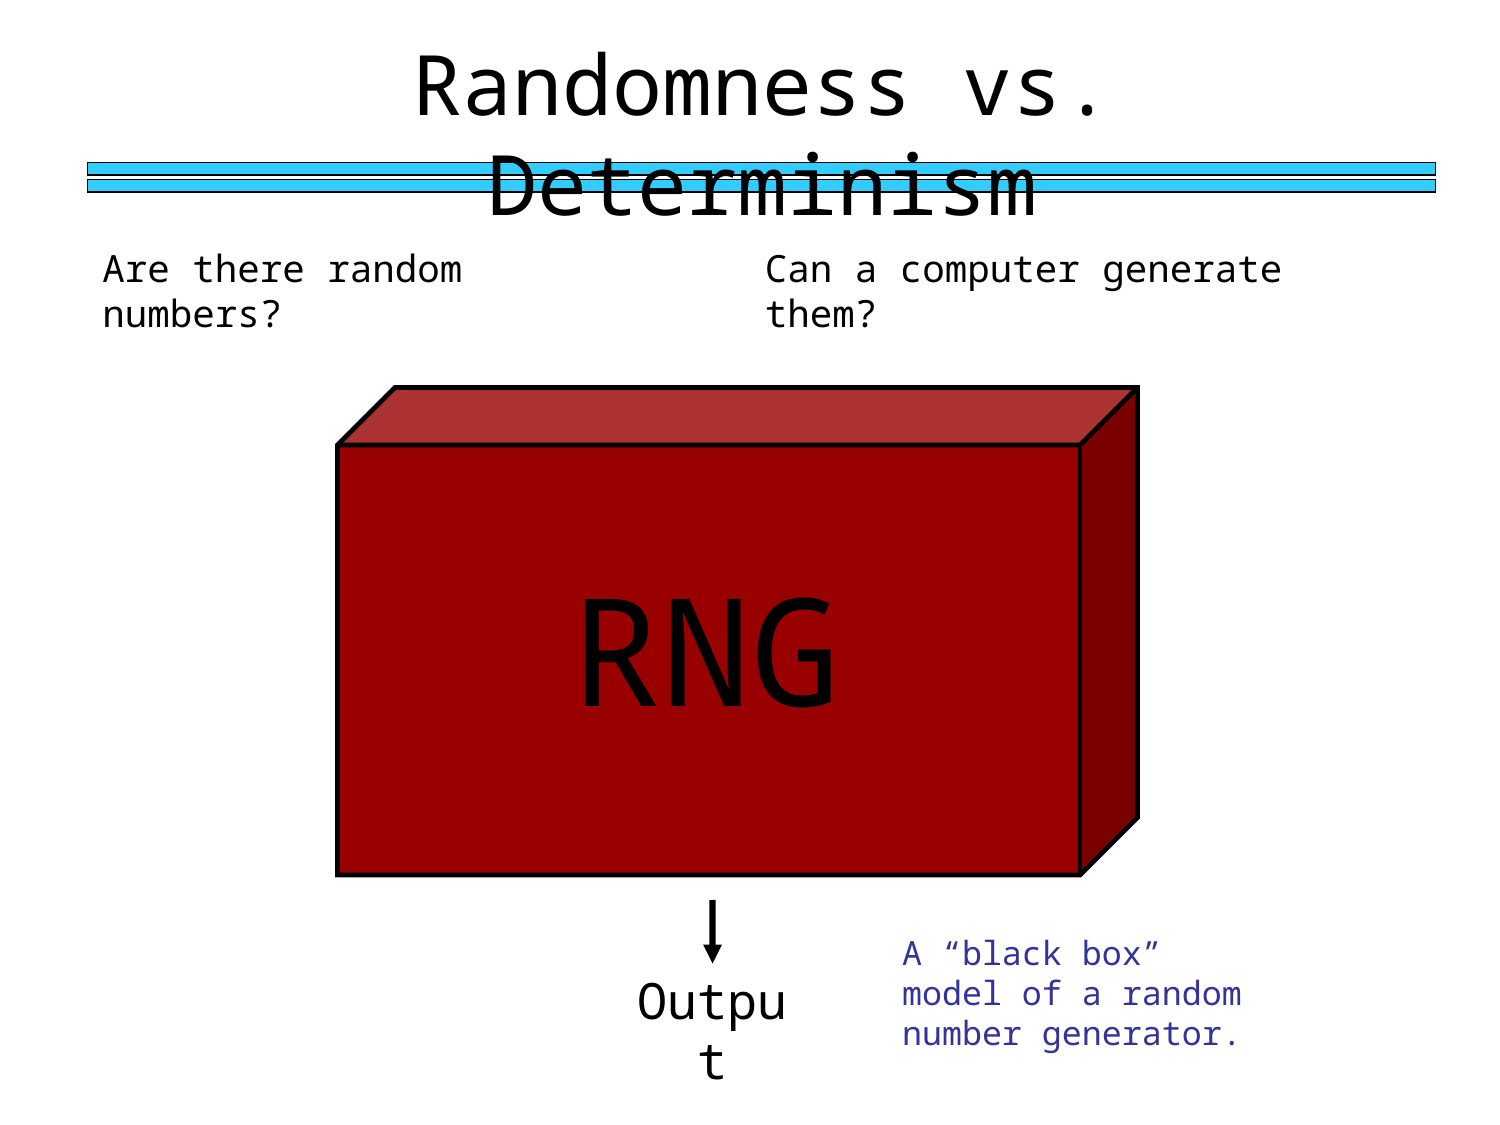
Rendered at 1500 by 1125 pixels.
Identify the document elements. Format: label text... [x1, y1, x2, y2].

text_box A “black box” model of a random number generator. [887, 924, 1275, 1060]
text_box Can a computer generate them? [749, 237, 1363, 343]
text_box Randomness vs. Determinism [162, 24, 1363, 160]
text_box Randomness vs. Determinism [162, 202, 1363, 240]
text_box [87, 162, 1436, 193]
text_box Output [612, 962, 813, 1098]
text_box Randomness vs. Determinism [337, 387, 1137, 445]
text_box Are there random numbers? [87, 237, 613, 343]
text_box [706, 899, 719, 964]
text_box [337, 387, 1138, 876]
text_box RNG [468, 548, 944, 744]
